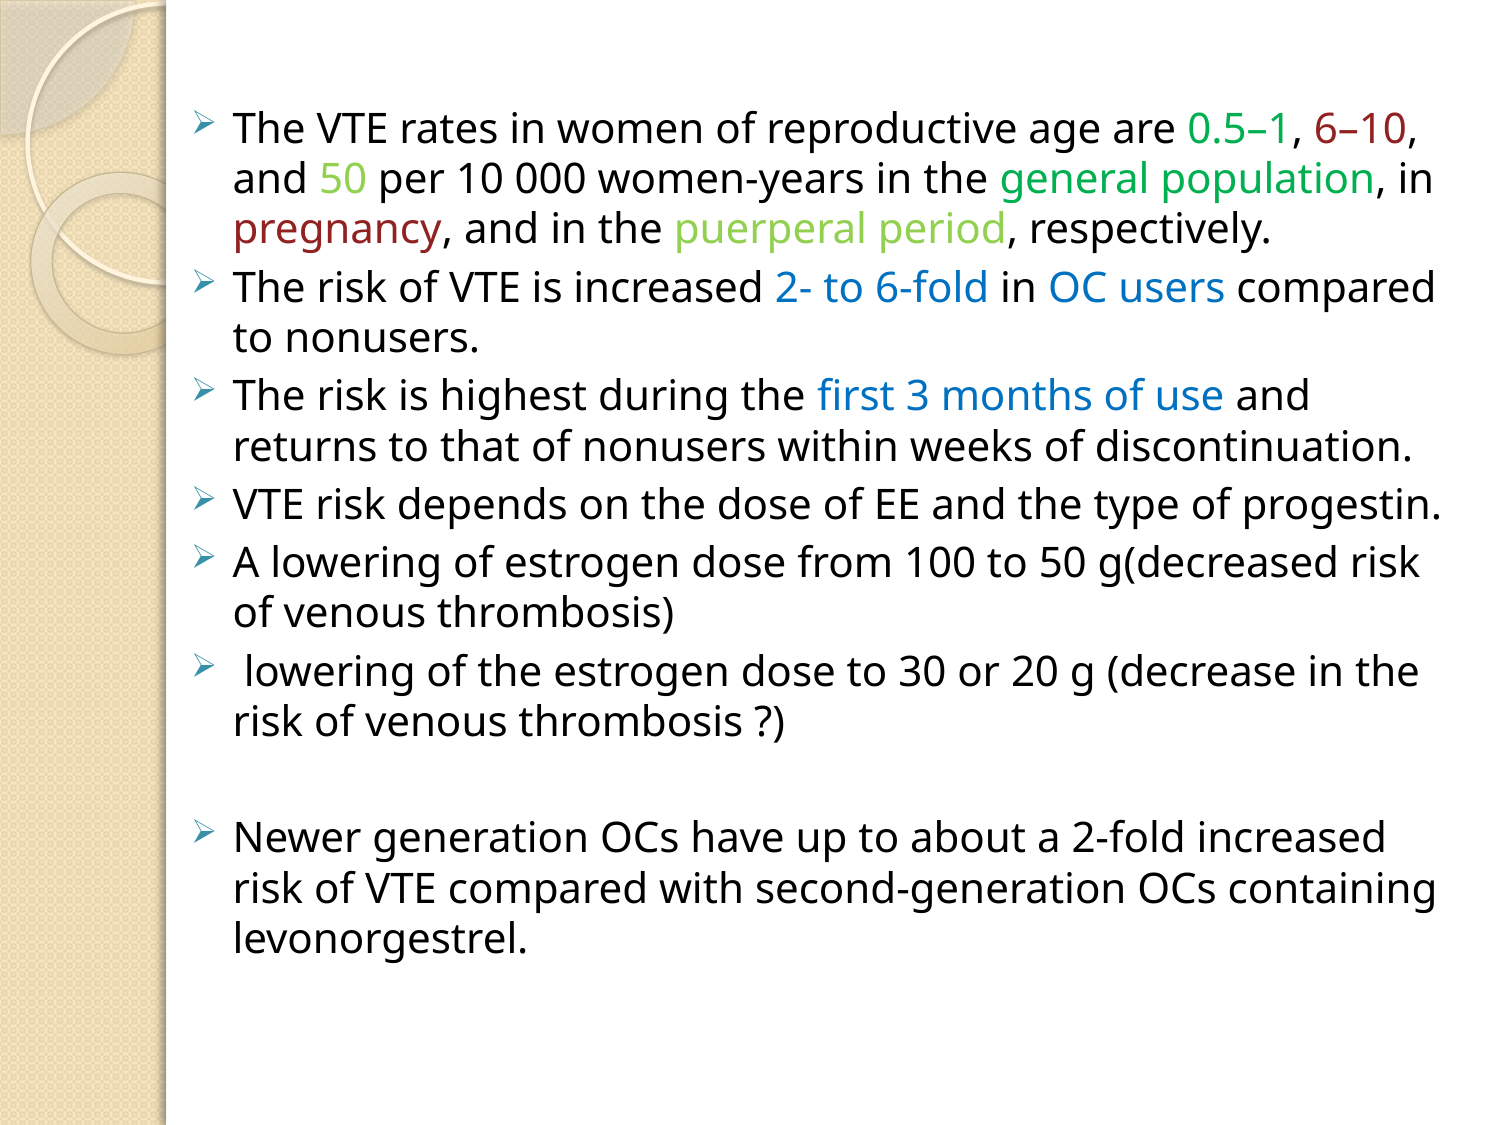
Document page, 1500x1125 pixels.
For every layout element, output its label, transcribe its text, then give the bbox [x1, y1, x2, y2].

list The VTE rates in women of reproductive age are 0.5–1, 6–10, and 50 per 10 000 women-years in the general population, in pregnancy, and in the puerperal period, respectively. The risk of VTE is increased 2- to 6-fold in OC users compared to nonusers. The risk is highest during the first 3 months of use and returns to that of nonusers within weeks of discontinuation. VTE risk depends on the dose of EE and the type of progestin. A lowering of estrogen dose from 100 to 50 g(decreased risk of venous thrombosis) lowering of the estrogen dose to 30 or 20 g (decrease in the risk of venous thrombosis ?) Newer generation OCs have up to about a 2-fold increased risk of VTE compared with second-generation OCs containing levonorgestrel. [164, 93, 1466, 1025]
